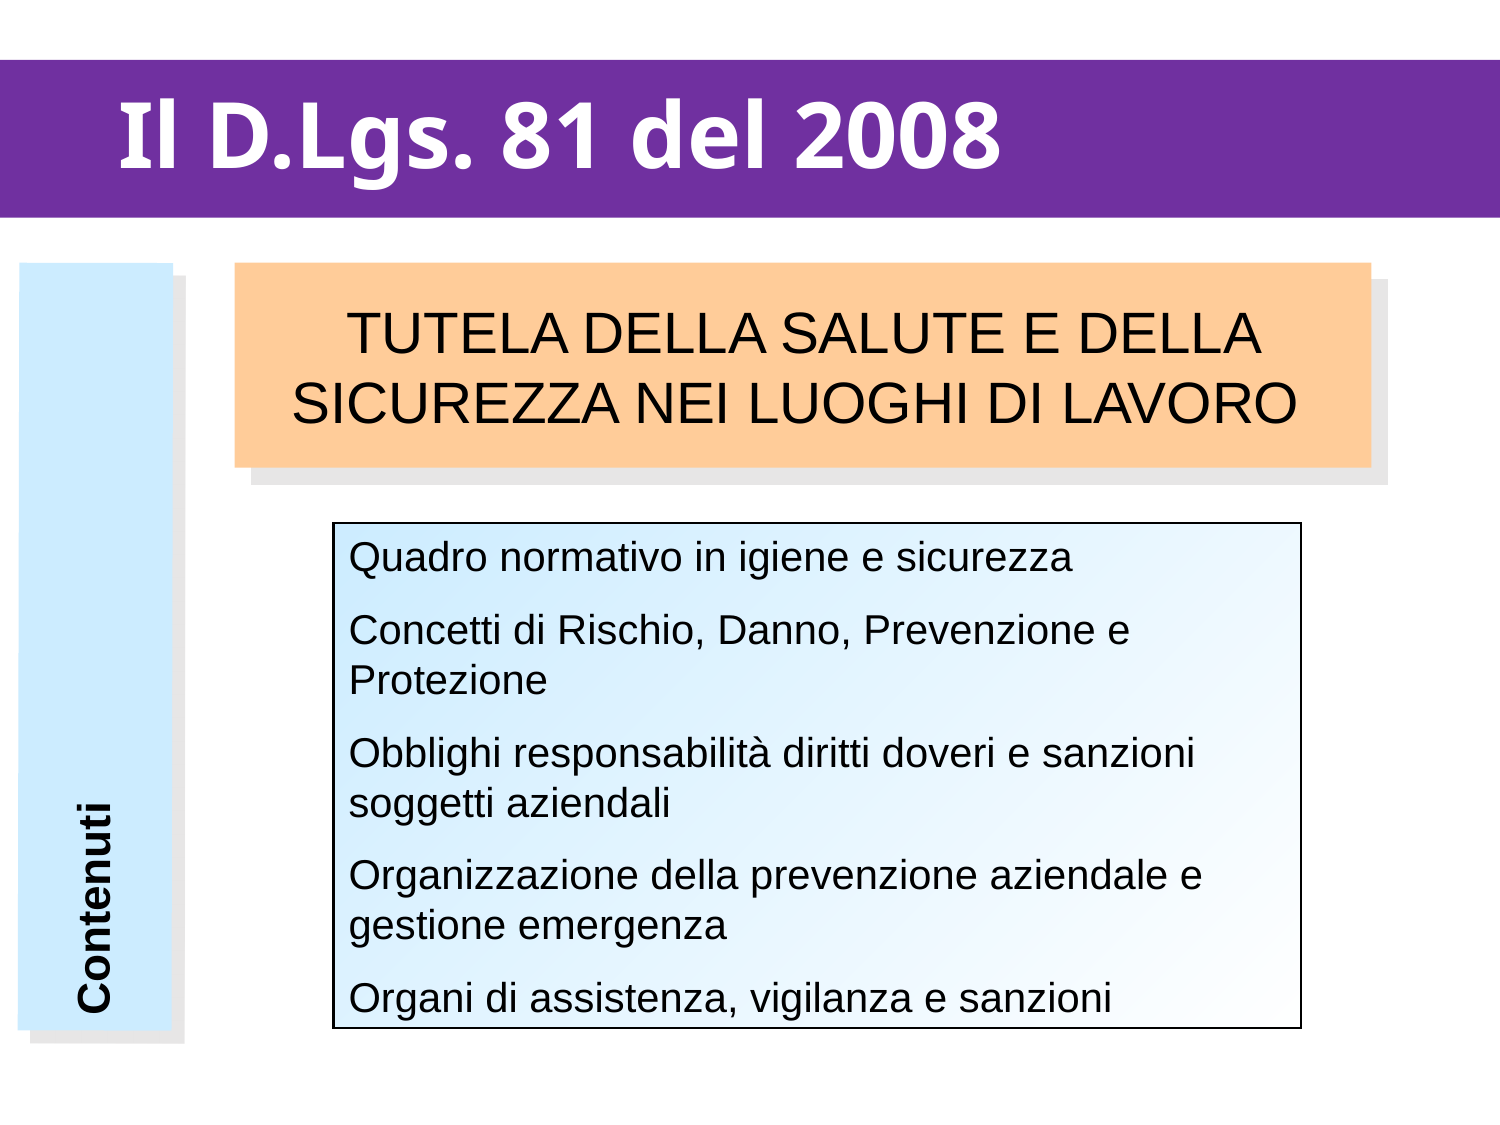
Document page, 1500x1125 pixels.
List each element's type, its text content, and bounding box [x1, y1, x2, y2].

text_box [0, 59, 1500, 219]
title Il D.Lgs. 81 del 2008 [103, 59, 1397, 218]
text_box Contenuti [17, 262, 174, 1031]
text_box Quadro normativo in igiene e sicurezza Concetti di Rischio, Danno, Prevenzione e Protezione Obblighi responsabilità diritti doveri e sanzioni soggetti aziendali Organizzazione della prevenzione aziendale e gestione emergenza Organi di assistenza, vigilanza e sanzioni [333, 522, 1302, 1028]
text_box TUTELA DELLA SALUTE E DELLA SICUREZZA NEI LUOGHI DI LAVORO [234, 262, 1372, 468]
